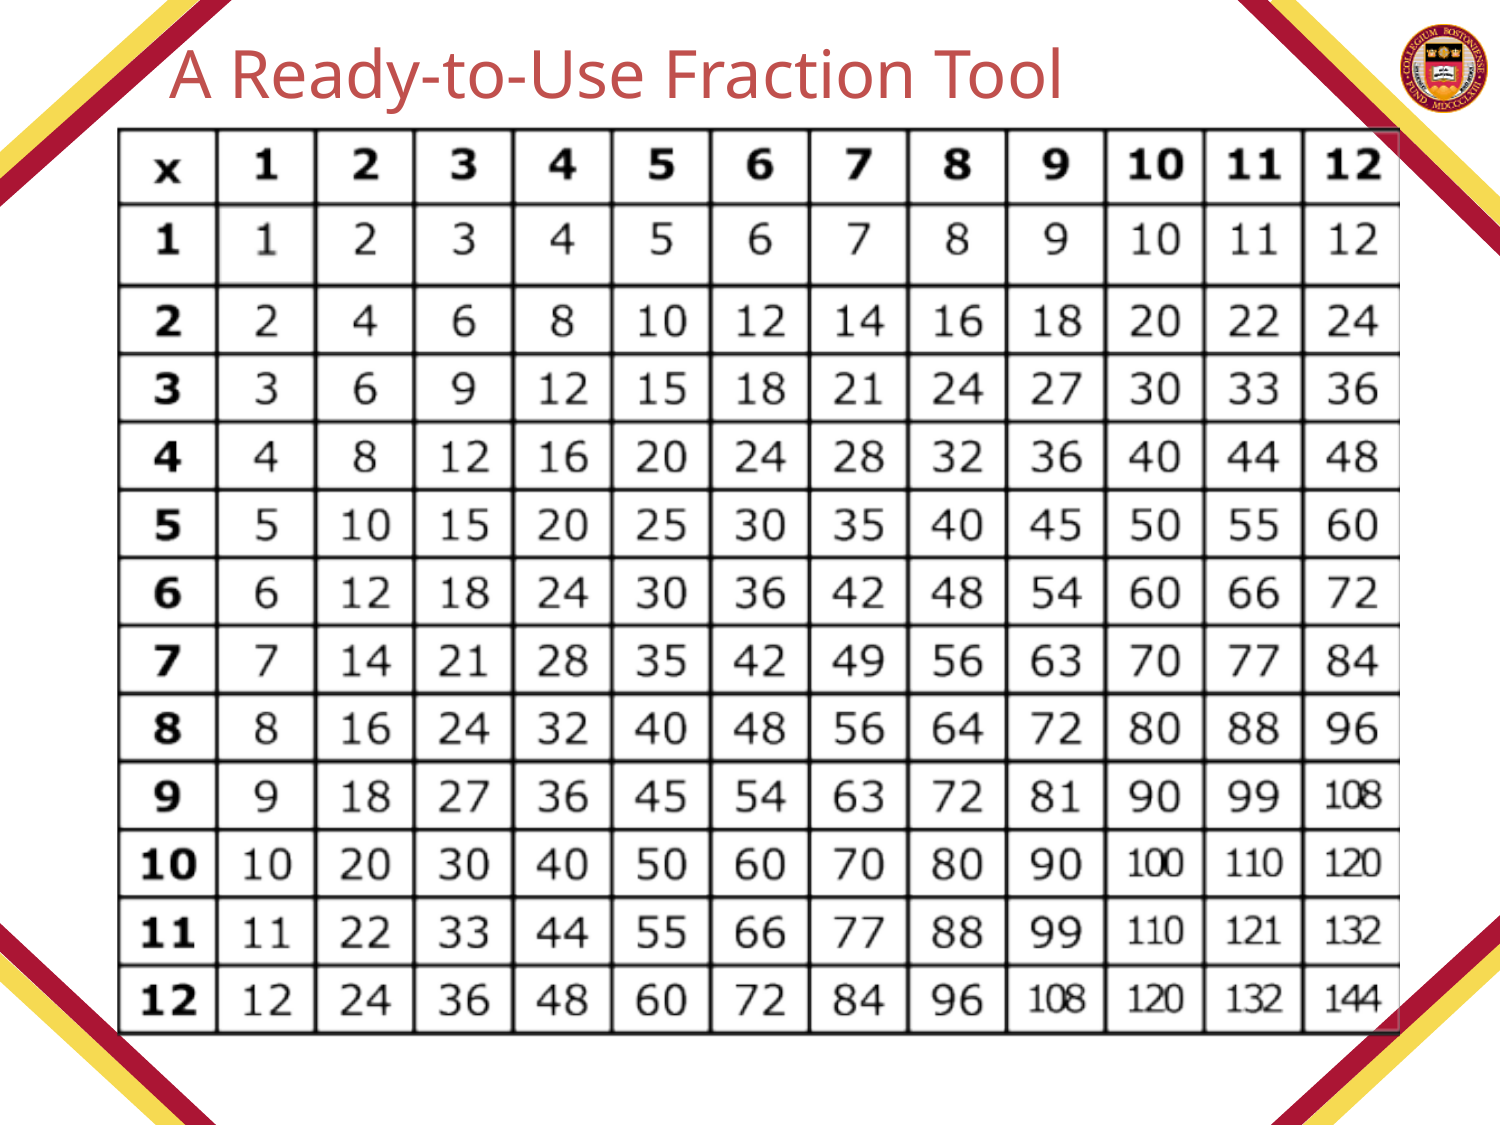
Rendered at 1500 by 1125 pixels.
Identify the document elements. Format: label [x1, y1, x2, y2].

text_box [0, 0, 1500, 1125]
text_box [117, 126, 1401, 1077]
